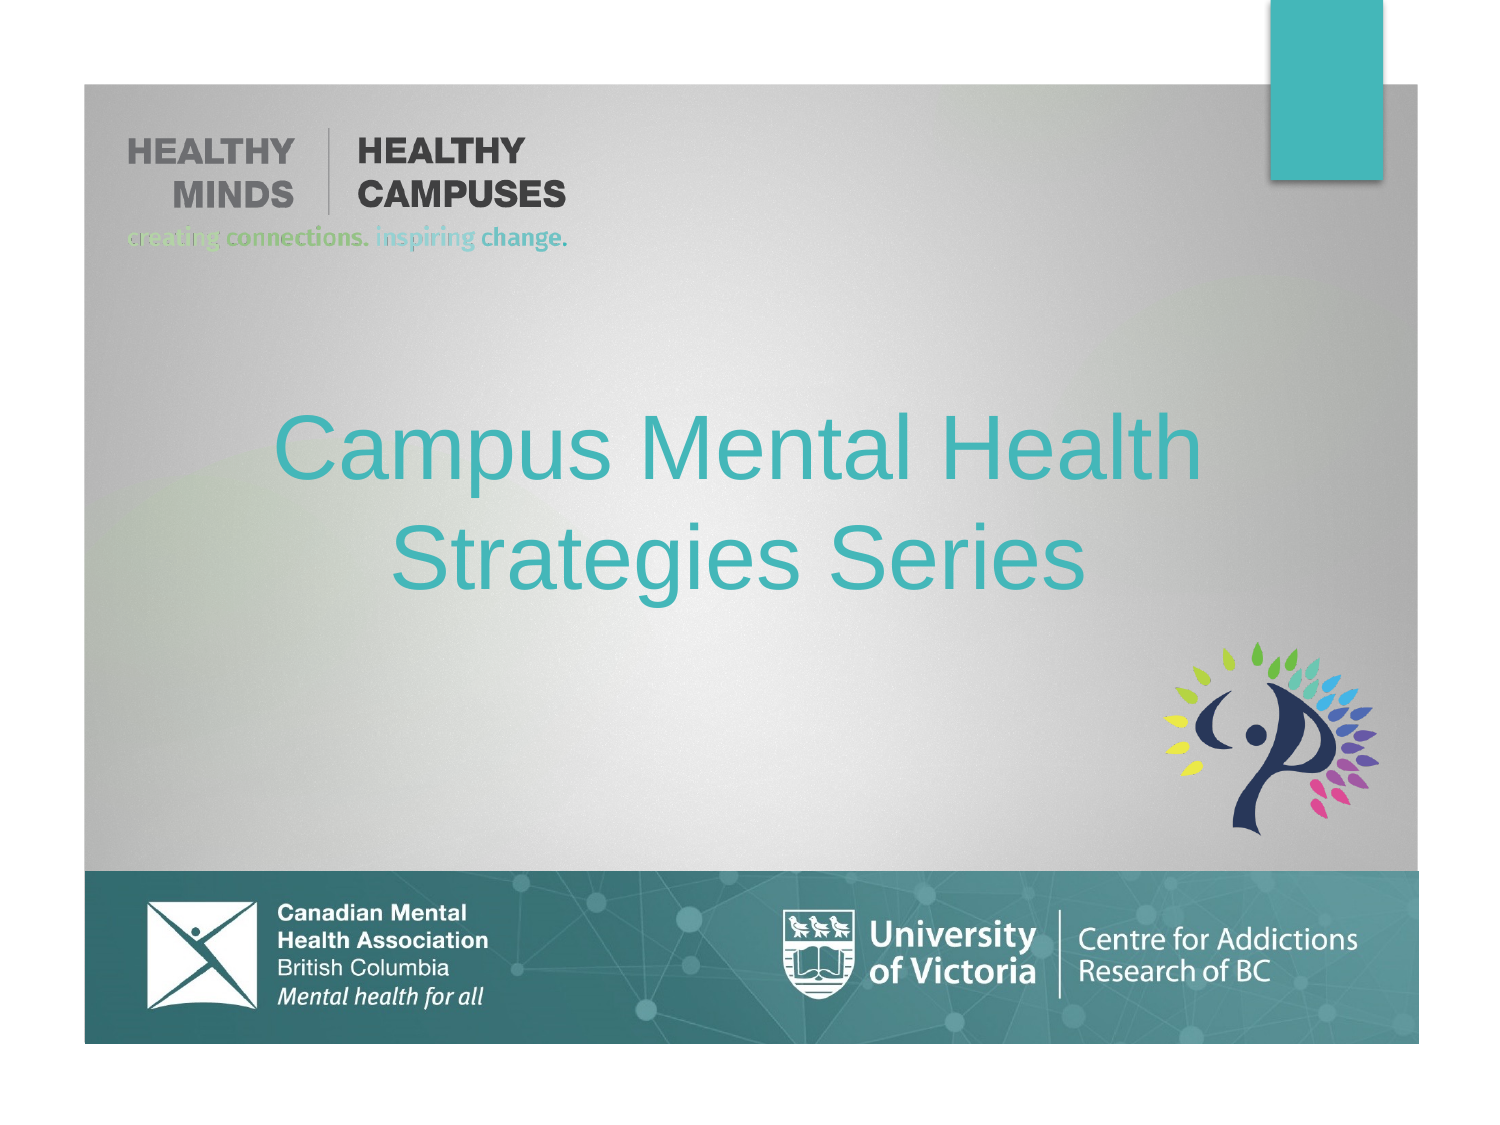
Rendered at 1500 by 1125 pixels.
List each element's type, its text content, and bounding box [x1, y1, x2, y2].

title Campus Mental Health Strategies Series [119, 386, 1359, 608]
picture [84, 85, 1420, 1044]
